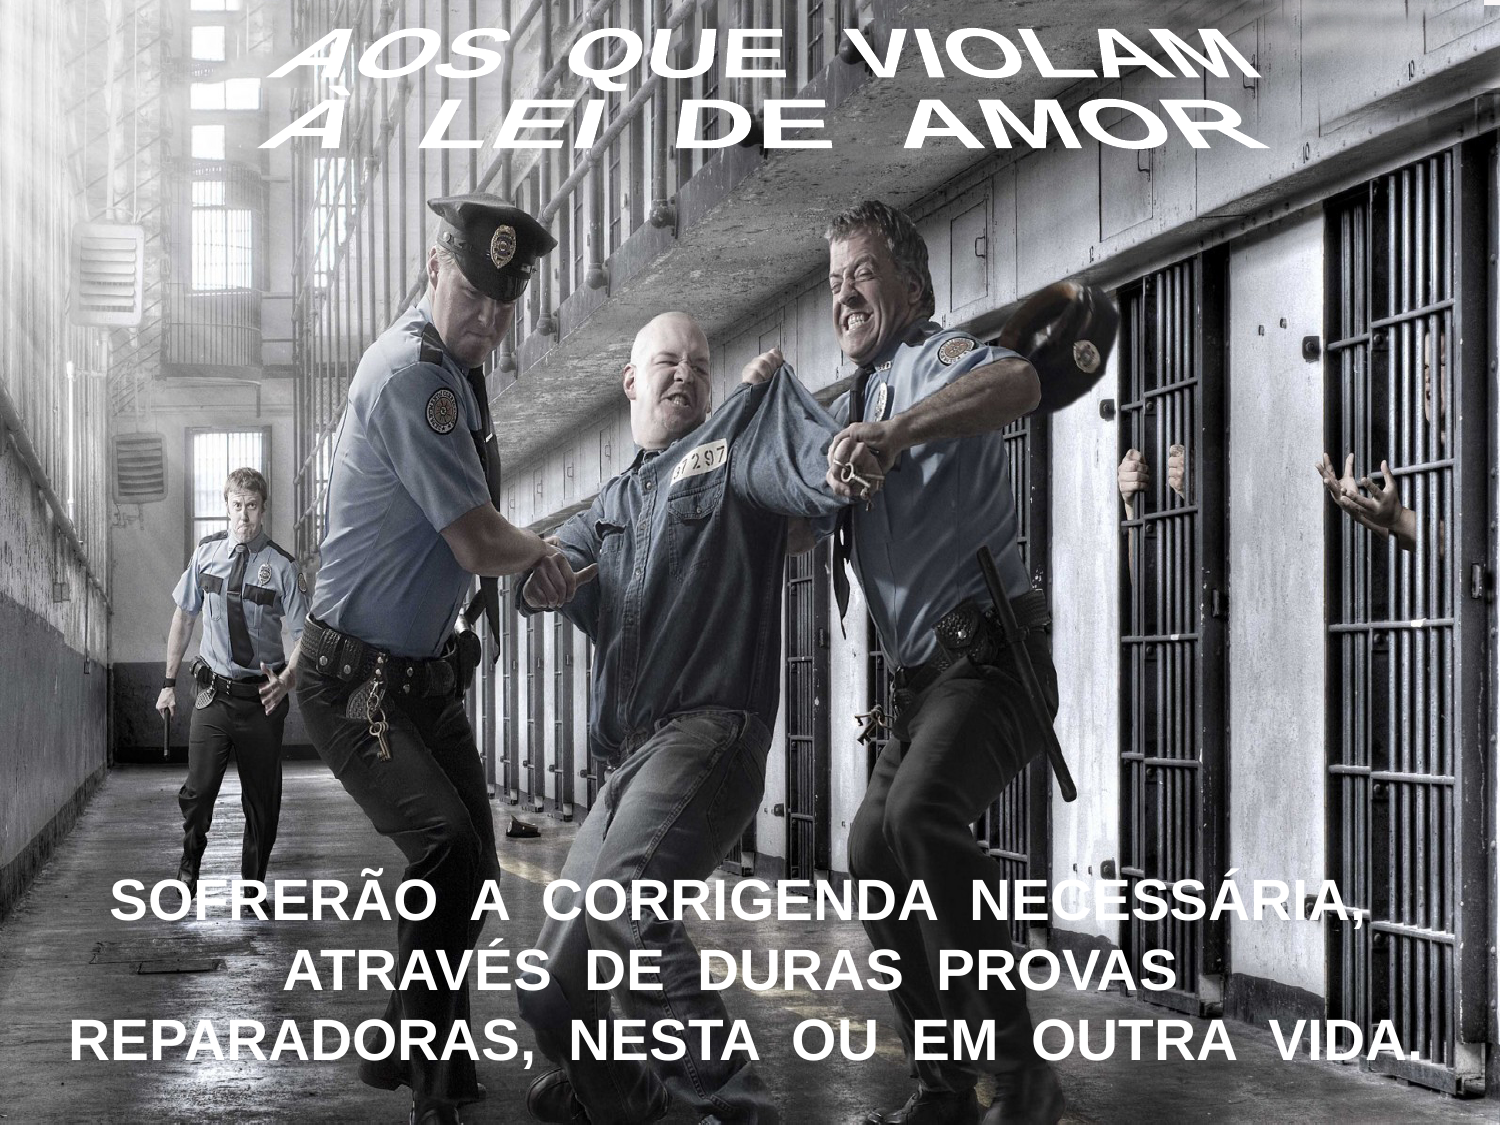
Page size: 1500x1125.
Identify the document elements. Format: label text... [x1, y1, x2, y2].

picture [0, 0, 1500, 1125]
text_box SOFRERÃO A CORRIGENDA NECESSÁRIA, ATRAVÉS DE DURAS PROVAS REPARADORAS, NESTA OU EM OUTRA VIDA. [0, 855, 1495, 1080]
